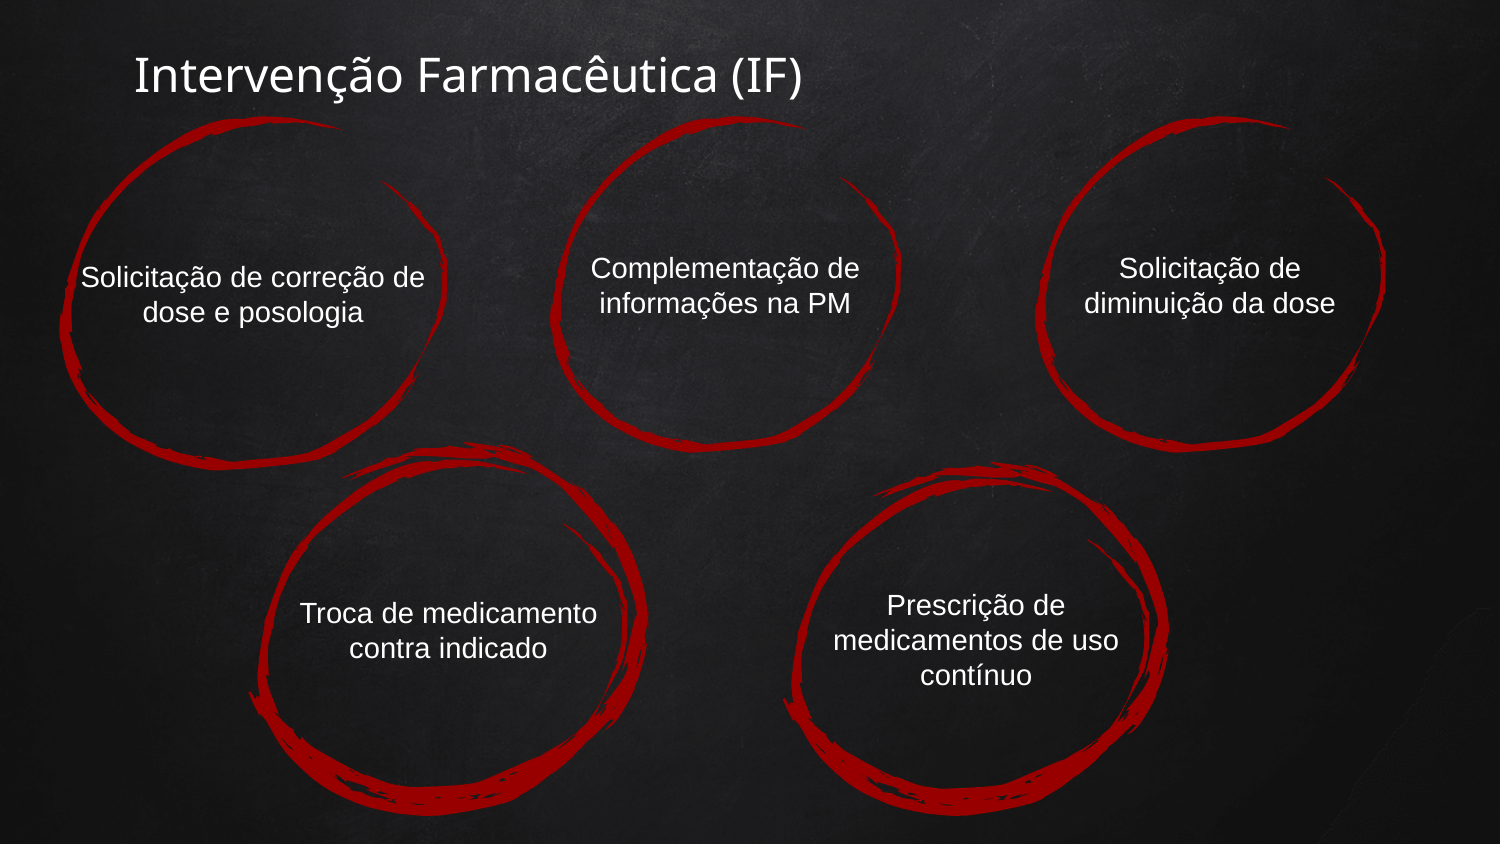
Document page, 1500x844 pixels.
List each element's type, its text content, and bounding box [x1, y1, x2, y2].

text_box Solicitação de correção de dose e posologia [59, 116, 448, 471]
picture [0, 0, 1500, 844]
text_box Solicitação de diminuição da dose [1034, 116, 1386, 453]
text_box Troca de medicamento contra indicado [248, 441, 650, 817]
text_box Complementação de informações na PM [550, 116, 901, 453]
text_box Prescrição de medicamentos de uso contínuo [782, 461, 1171, 816]
text_box Intervenção Farmacêutica (IF) [119, 29, 1245, 126]
